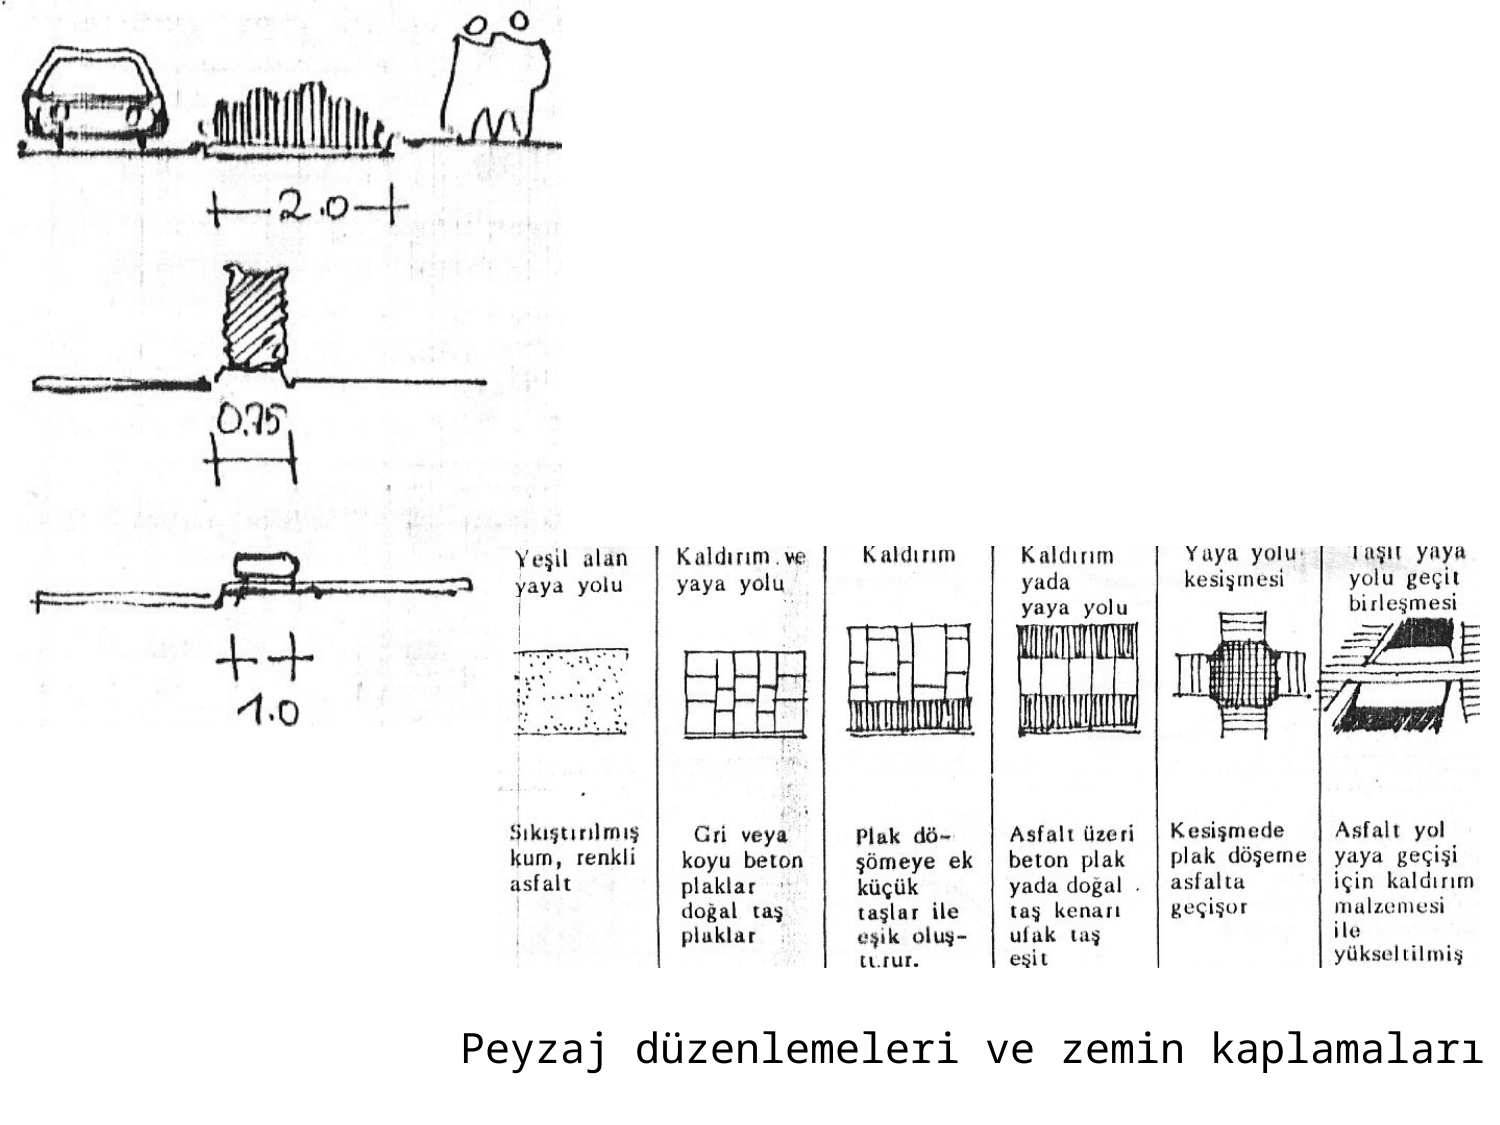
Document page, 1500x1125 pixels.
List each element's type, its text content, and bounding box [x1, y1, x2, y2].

text_box Peyzaj düzenlemeleri ve zemin kaplamaları [45, 1020, 1500, 1085]
picture [0, 0, 1480, 968]
